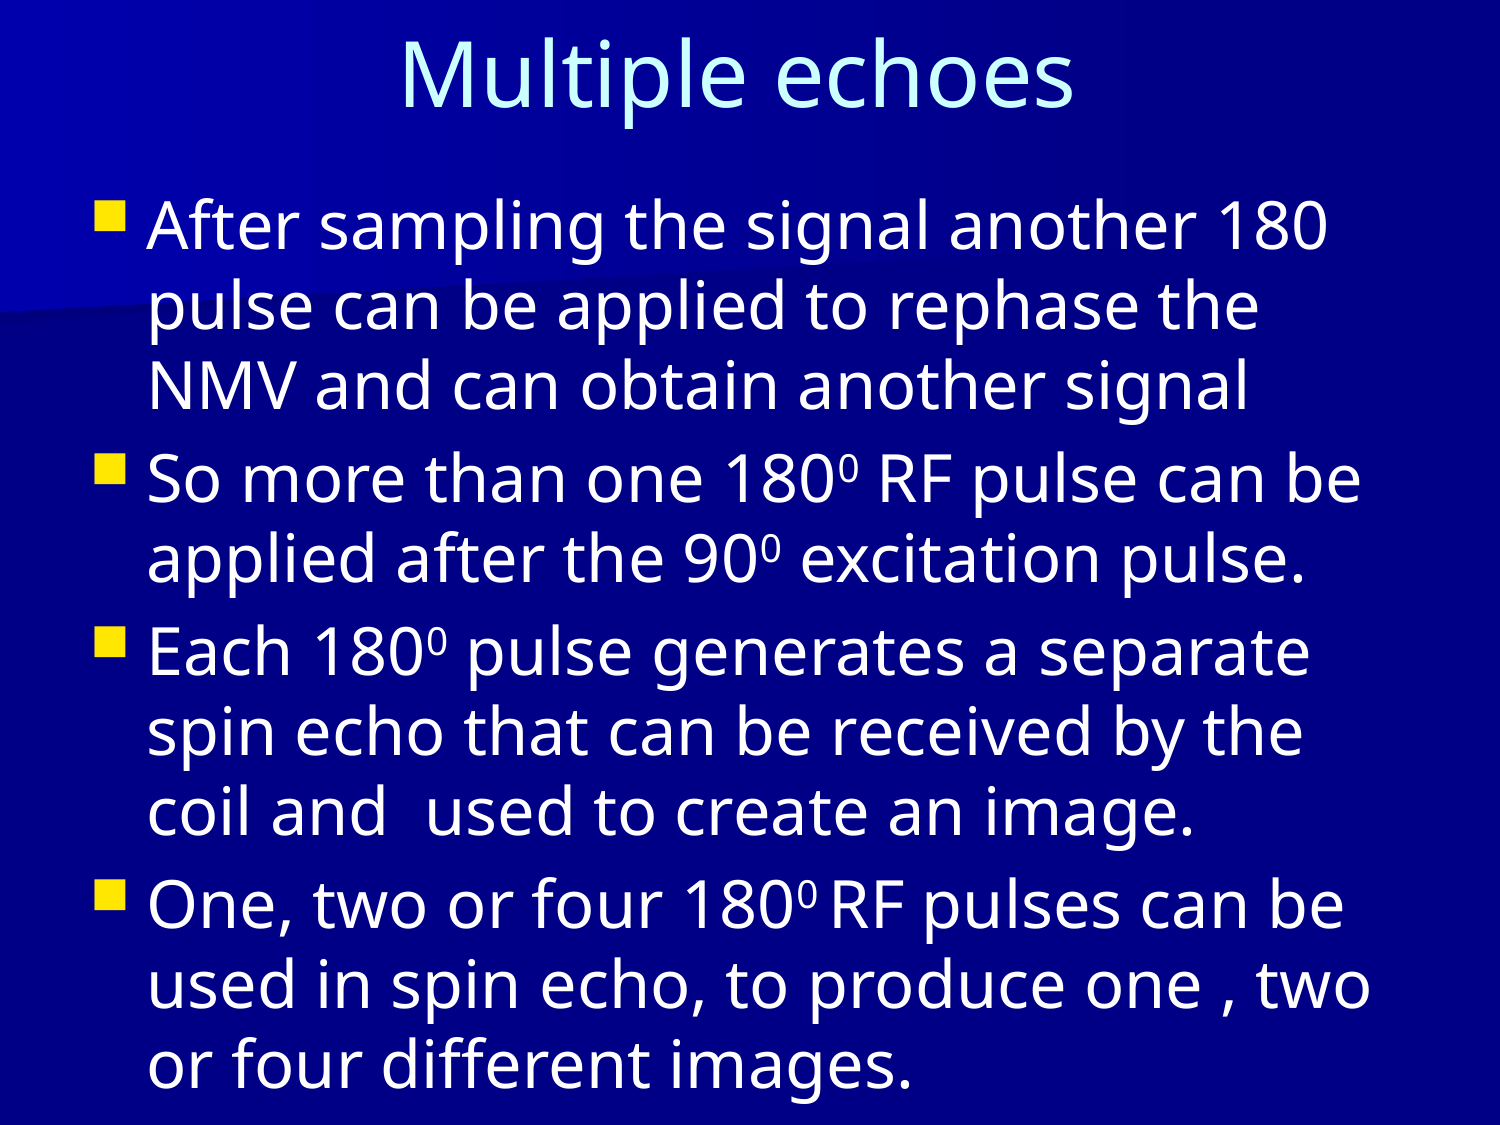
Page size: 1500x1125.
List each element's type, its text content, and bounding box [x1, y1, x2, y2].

list After sampling the signal another 180 pulse can be applied to rephase the NMV and can obtain another signal So more than one 1800 RF pulse can be applied after the 900 excitation pulse. Each 1800 pulse generates a separate spin echo that can be received by the coil and used to create an image. One, two or four 1800 RF pulses can be used in spin echo, to produce one , two or four different images. [75, 174, 1425, 913]
title Multiple echoes [62, 0, 1413, 143]
